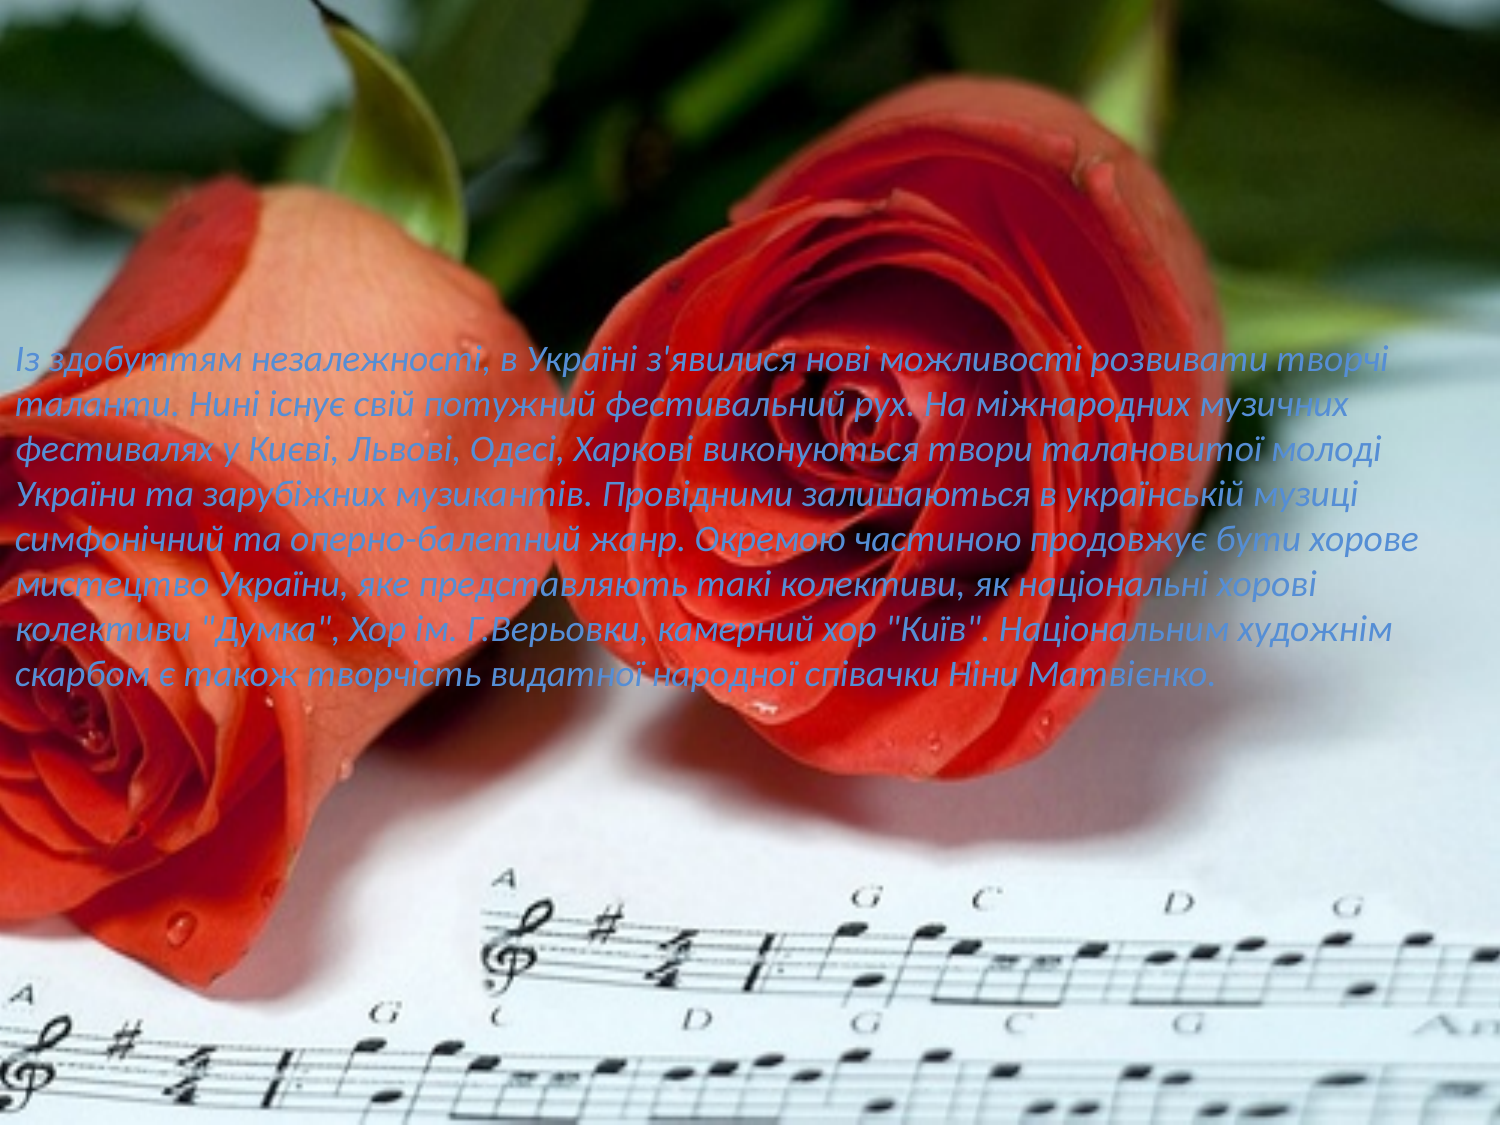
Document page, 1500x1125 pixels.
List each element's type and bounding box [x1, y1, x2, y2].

list [0, 0, 1500, 1125]
